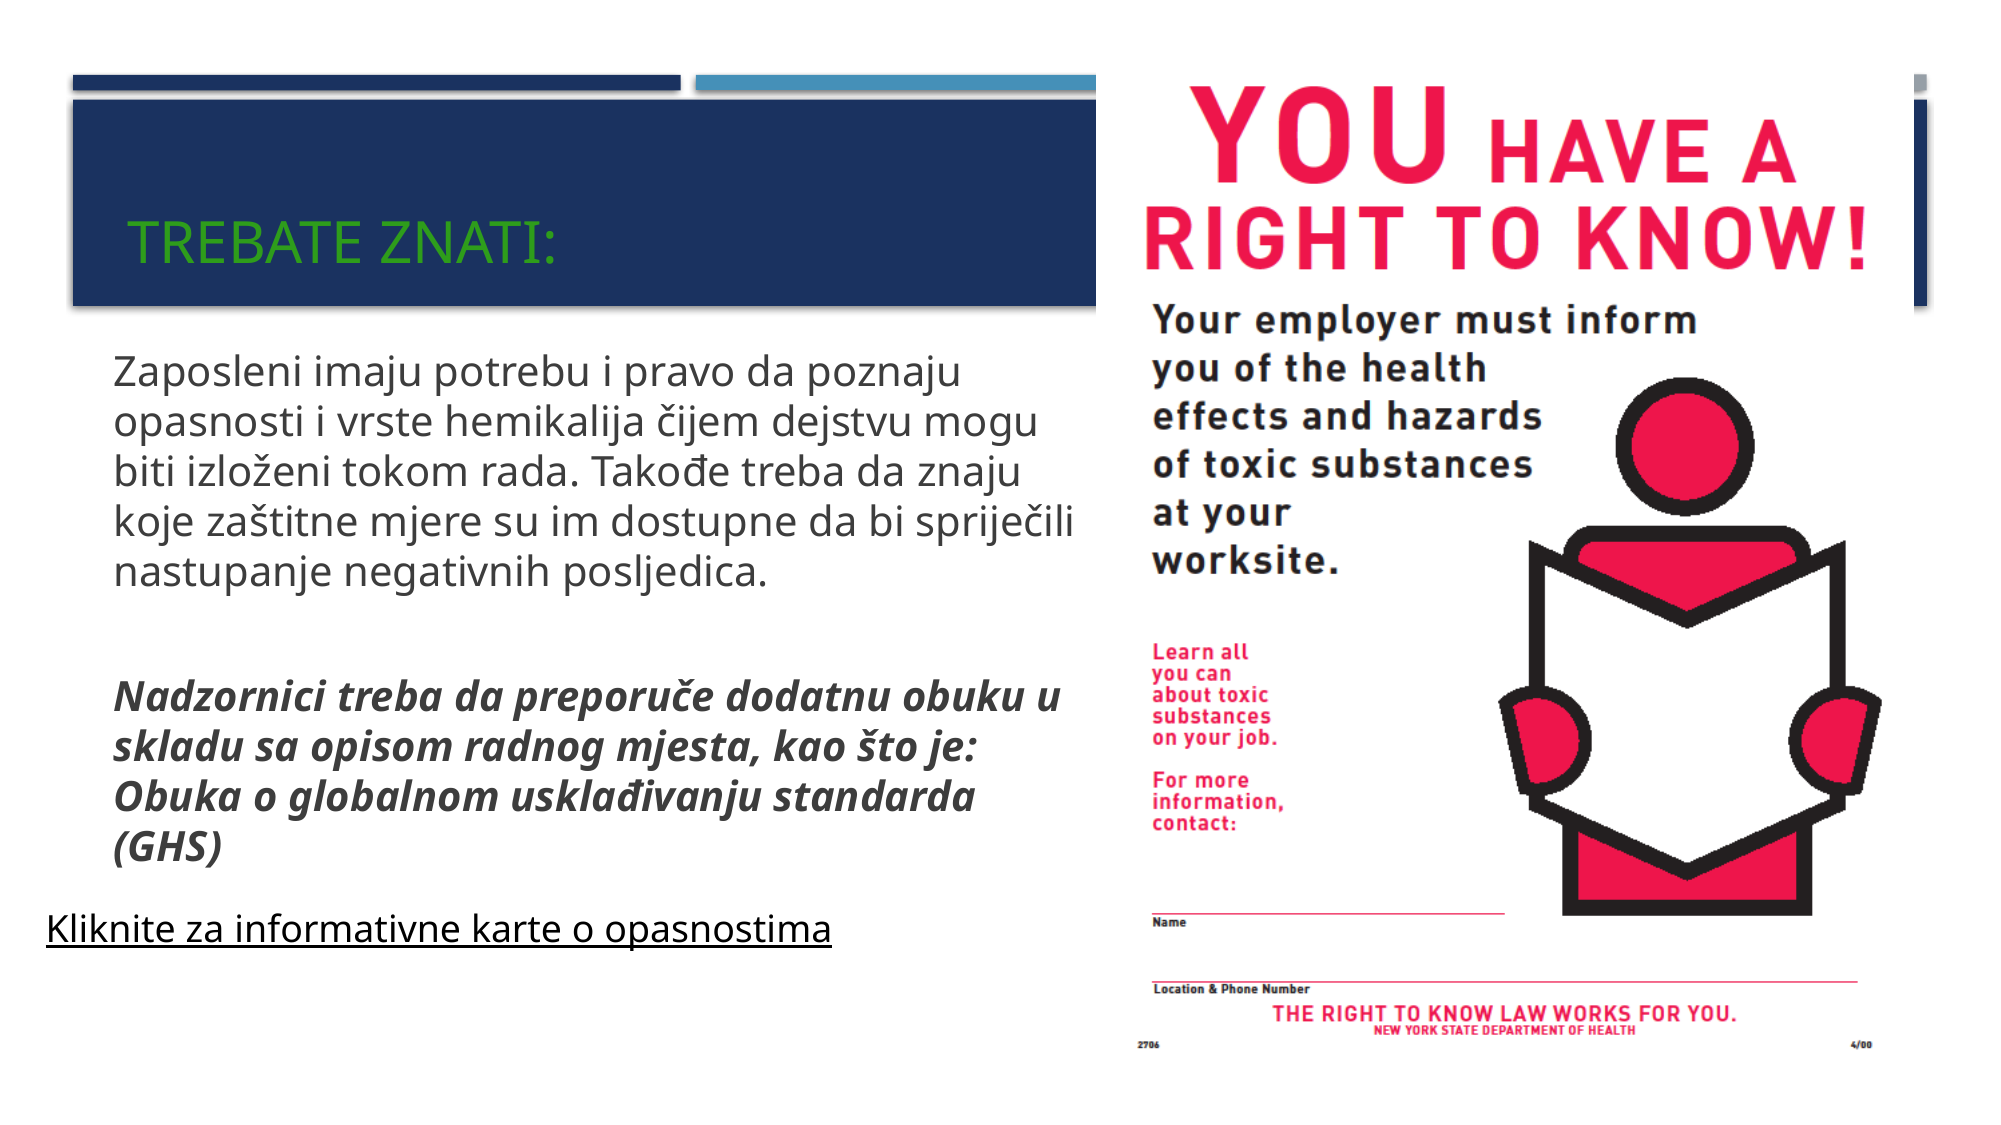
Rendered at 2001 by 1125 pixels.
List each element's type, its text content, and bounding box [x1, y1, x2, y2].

text_box Kliknite za informativne karte o opasnostima [30, 897, 848, 958]
title Trebate znati: [112, 163, 672, 283]
picture [1096, 32, 1915, 1092]
list Zaposleni imaju potrebu i pravo da poznaju opasnosti i vrste hemikalija čijem dejstvu mogu biti izloženi tokom rada. Takođe treba da znaju koje zaštitne mjere su im dostupne da bi spriječili nastupanje negativnih posljedica. Nadzornici treba da preporuče dodatnu obuku u skladu sa opisom radnog mjesta, kao što je: Obuka o globalnom usklađivanju standarda (GHS) [87, 319, 1090, 958]
